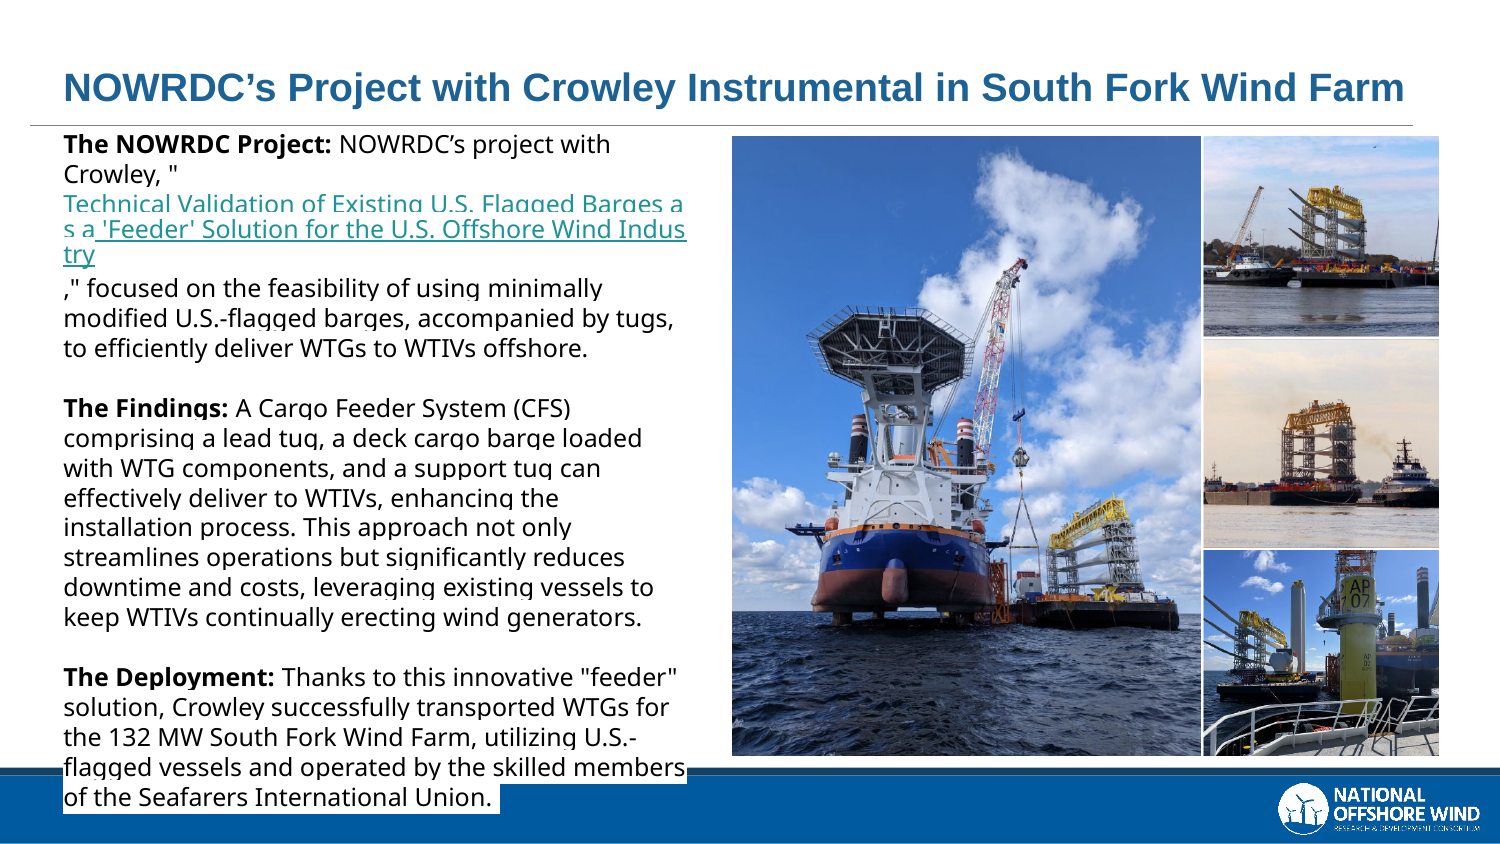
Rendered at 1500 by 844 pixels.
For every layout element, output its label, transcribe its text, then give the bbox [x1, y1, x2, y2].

picture [732, 135, 1439, 756]
text_box [72, 769, 661, 835]
picture [1278, 783, 1480, 835]
text_box The NOWRDC Project: NOWRDC’s project with Crowley, "Technical Validation of Existing U.S. Flagged Barges as a 'Feeder' Solution for the U.S. Offshore Wind Industry," focused on the feasibility of using minimally modified U.S.-flagged barges, accompanied by tugs, to efficiently deliver WTGs to WTIVs offshore. The Findings: A Cargo Feeder System (CFS) comprising a lead tug, a deck cargo barge loaded with WTG components, and a support tug can effectively deliver to WTIVs, enhancing the installation process. This approach not only streamlines operations but significantly reduces downtime and costs, leveraging existing vessels to keep WTIVs continually erecting wind generators. The Deployment: Thanks to this innovative "feeder" solution, Crowley successfully transported WTGs for the 132 MW South Fork Wind Farm, utilizing U.S.-flagged vessels and operated by the skilled members of the Seafarers International Union. [48, 113, 707, 844]
title NOWRDC’s Project with Crowley Instrumental in South Fork Wind Farm [48, 43, 1452, 137]
